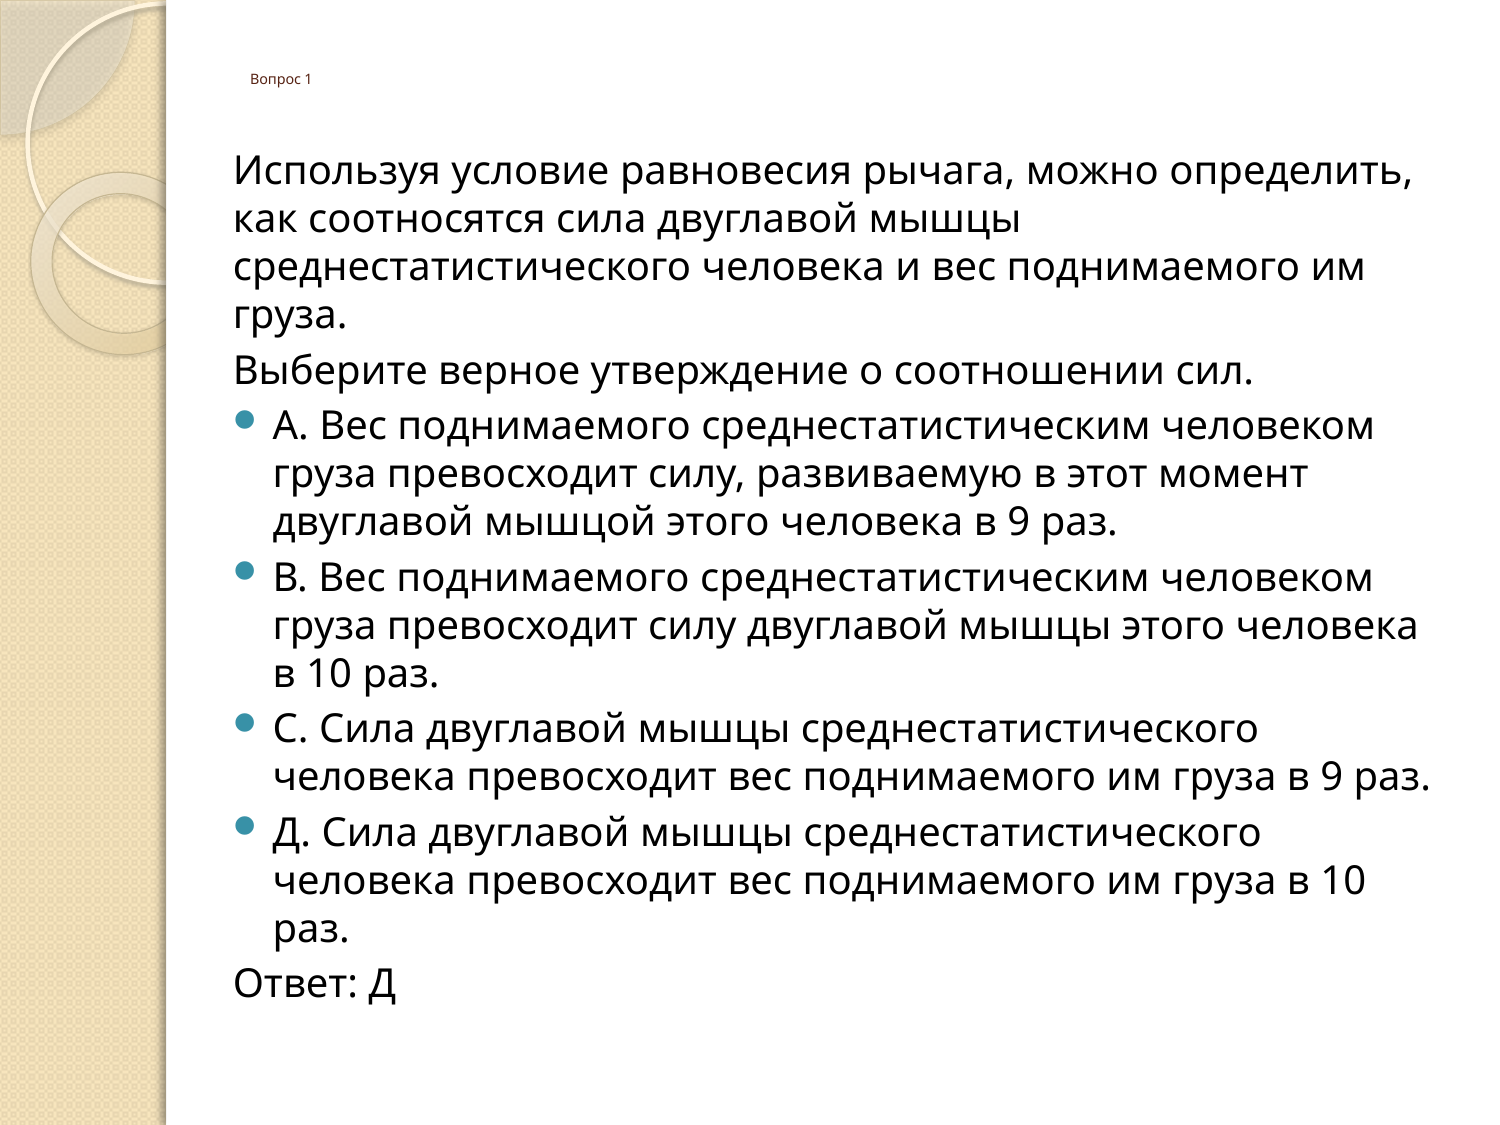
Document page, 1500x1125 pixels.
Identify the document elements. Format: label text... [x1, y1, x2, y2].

title Вопрос 1 [235, 45, 1466, 114]
list Используя условие равновесия рычага, можно определить, как соотносятся сила двуглавой мышцы среднестатистического человека и вес поднимаемого им груза. Выберите верное утверждение о соотношении сил. А. Вес поднимаемого среднестатистическим человеком груза превосходит силу, развиваемую в этот момент двуглавой мышцой этого человека в 9 раз. В. Вес поднимаемого среднестатистическим человеком груза превосходит силу двуглавой мышцы этого человека в 10 раз. С. Сила двуглавой мышцы среднестатистического человека превосходит вес поднимаемого им груза в 9 раз. Д. Сила двуглавой мышцы среднестатистического человека превосходит вес поднимаемого им груза в 10 раз. Ответ: Д [206, 137, 1466, 1025]
